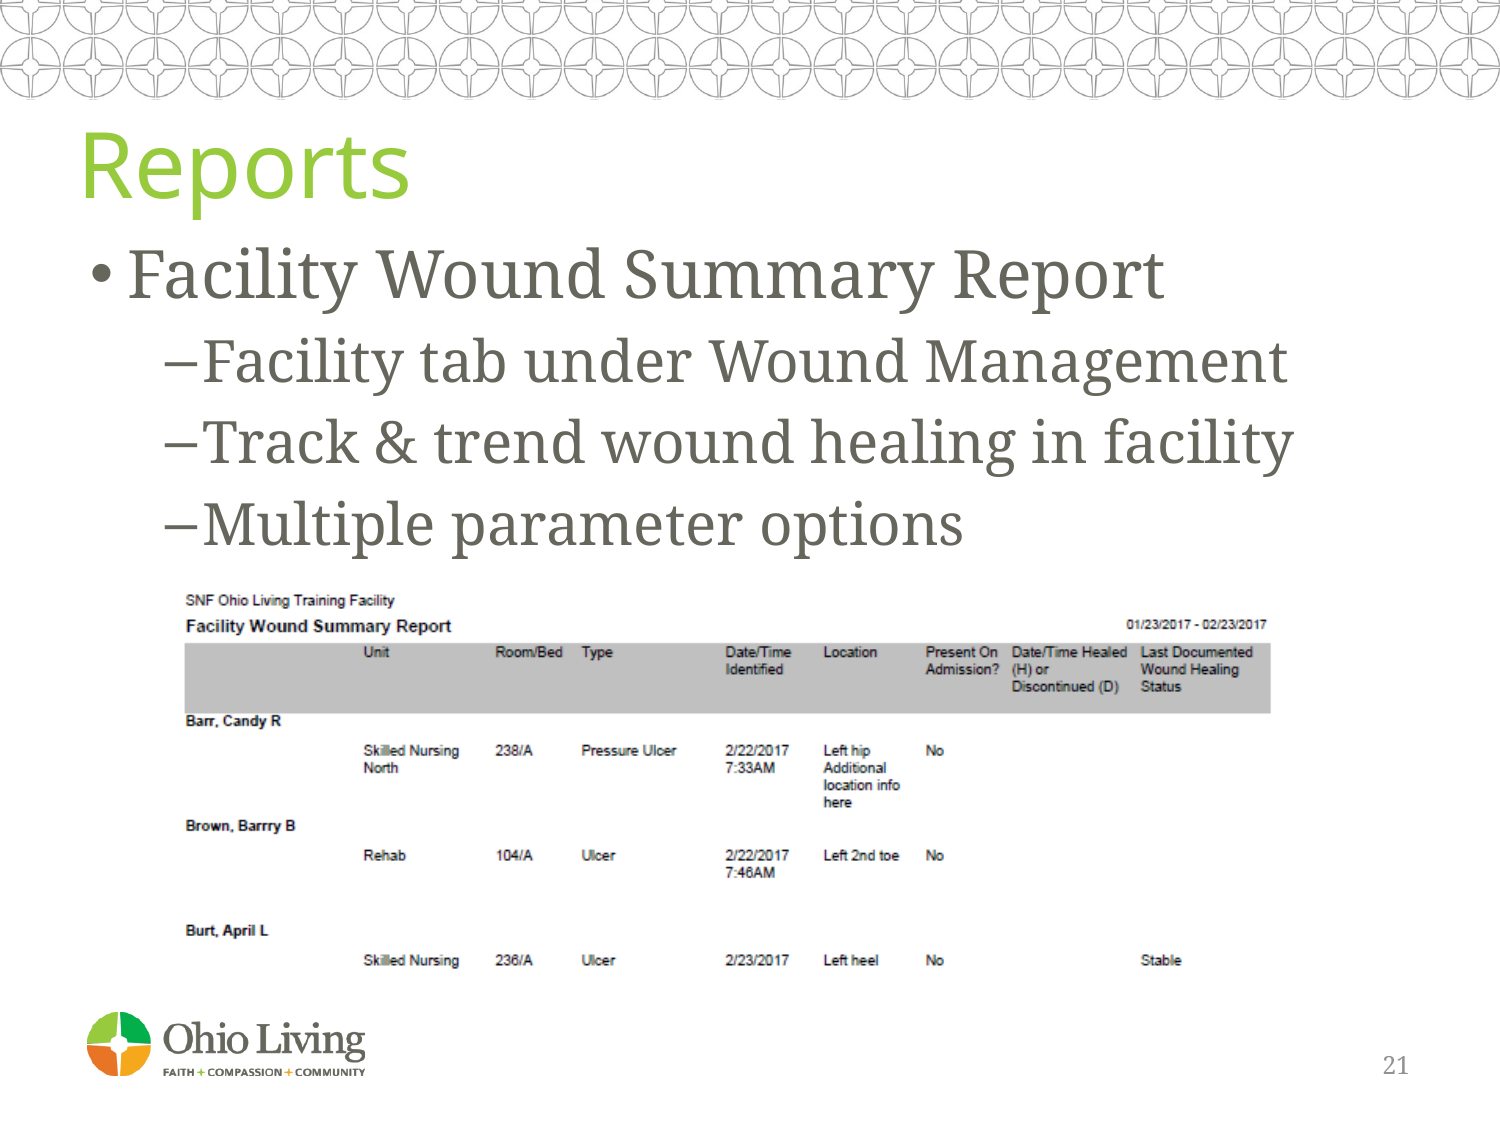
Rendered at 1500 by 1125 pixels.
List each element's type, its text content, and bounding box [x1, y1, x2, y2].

picture [87, 1012, 365, 1076]
picture [0, 0, 1500, 100]
list Facility Wound Summary Report Facility tab under Wound Management Track & trend wound healing in facility Multiple parameter options [75, 224, 1438, 575]
slide_number 21 [1074, 1042, 1425, 1103]
picture [174, 587, 1282, 973]
title Reports [62, 99, 1413, 238]
